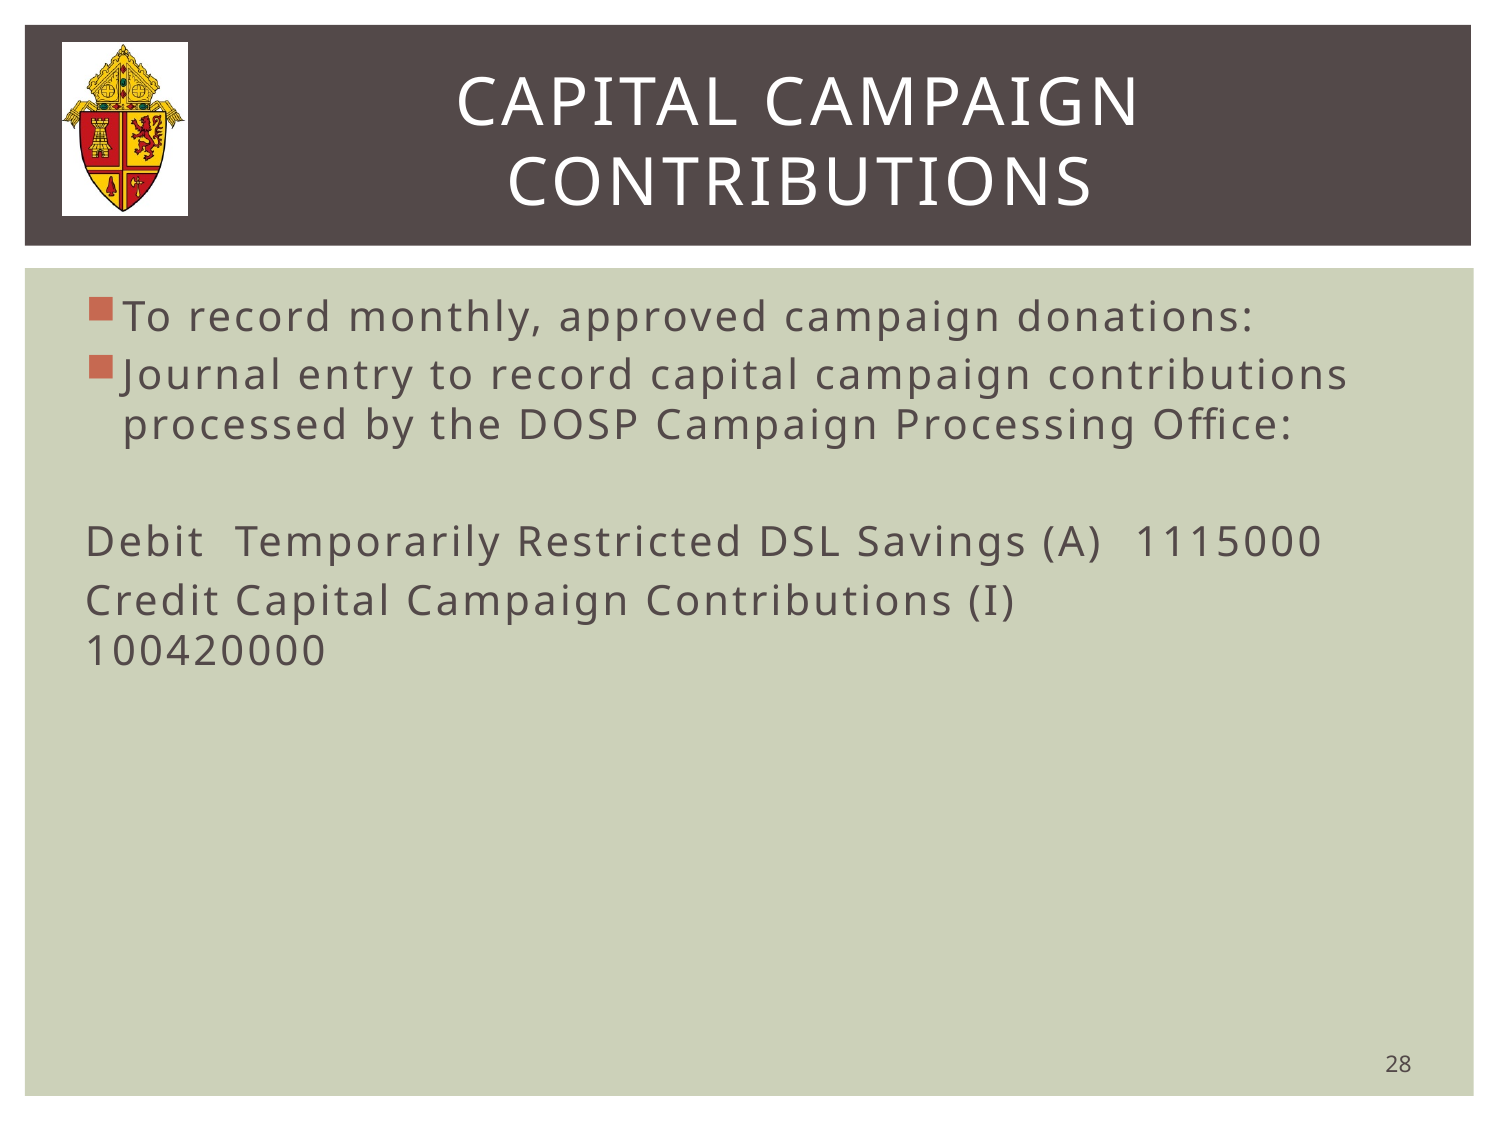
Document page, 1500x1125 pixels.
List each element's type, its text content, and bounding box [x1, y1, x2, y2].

slide_number 28 [1349, 1041, 1448, 1089]
picture [62, 42, 188, 217]
list To record monthly, approved campaign donations: Journal entry to record capital campaign contributions processed by the DOSP Campaign Processing Office: Debit Temporarily Restricted DSL Savings (A) 1115000 Credit Capital Campaign Contributions (I) 100420000 [62, 281, 1442, 1005]
title Capital campaign contributions [237, 45, 1363, 233]
